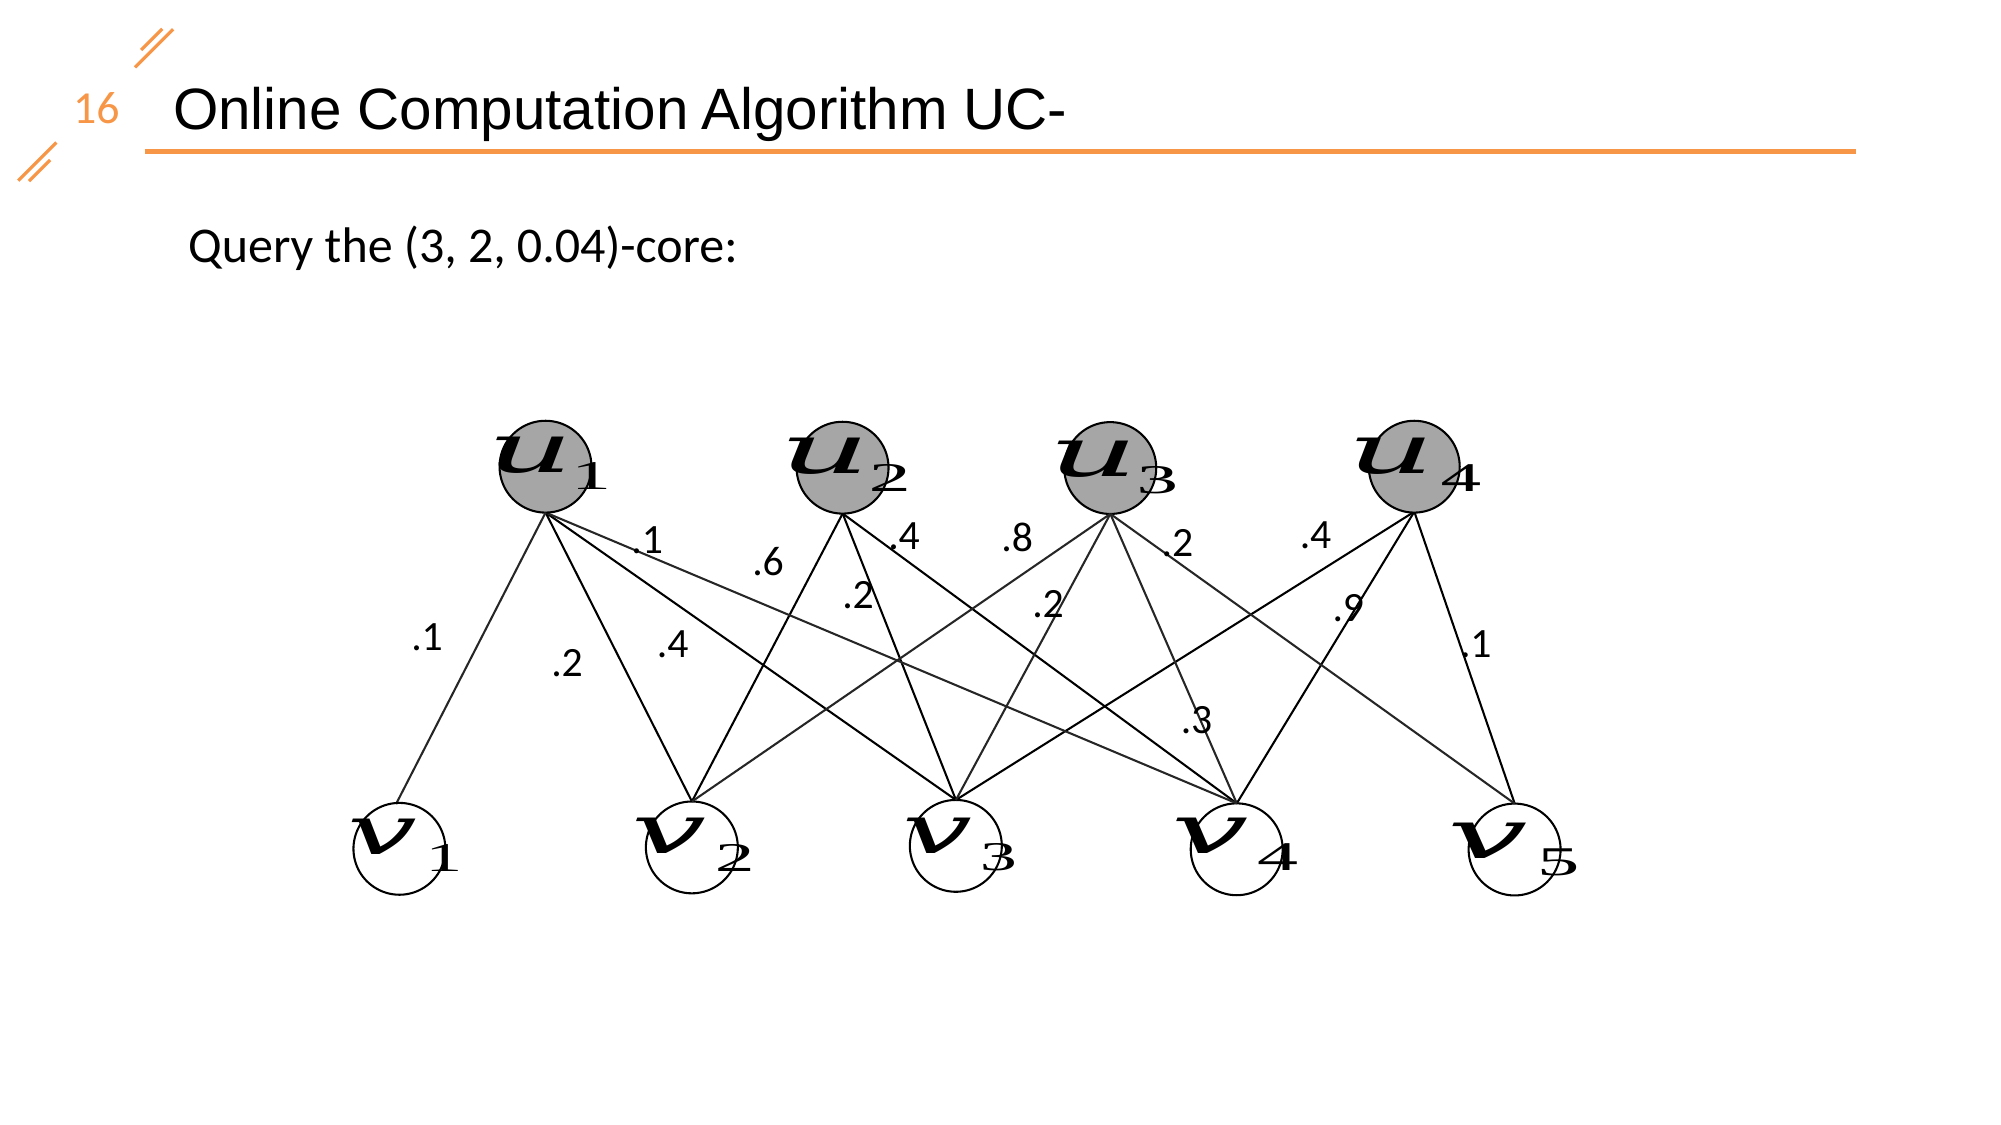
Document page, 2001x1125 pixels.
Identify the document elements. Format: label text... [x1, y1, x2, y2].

text_box [498, 419, 593, 512]
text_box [1110, 513, 1515, 804]
text_box [1368, 419, 1461, 512]
text_box [795, 420, 890, 512]
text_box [955, 513, 1111, 800]
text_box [347, 794, 463, 895]
text_box [1063, 421, 1158, 512]
text_box [1189, 804, 1284, 897]
text_box [908, 804, 1003, 893]
list Query the (3, 2, 0.04)-core: [173, 211, 1910, 282]
text_box [644, 804, 739, 895]
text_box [396, 512, 546, 805]
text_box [691, 513, 1111, 802]
text_box [1467, 802, 1562, 897]
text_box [546, 512, 1237, 804]
